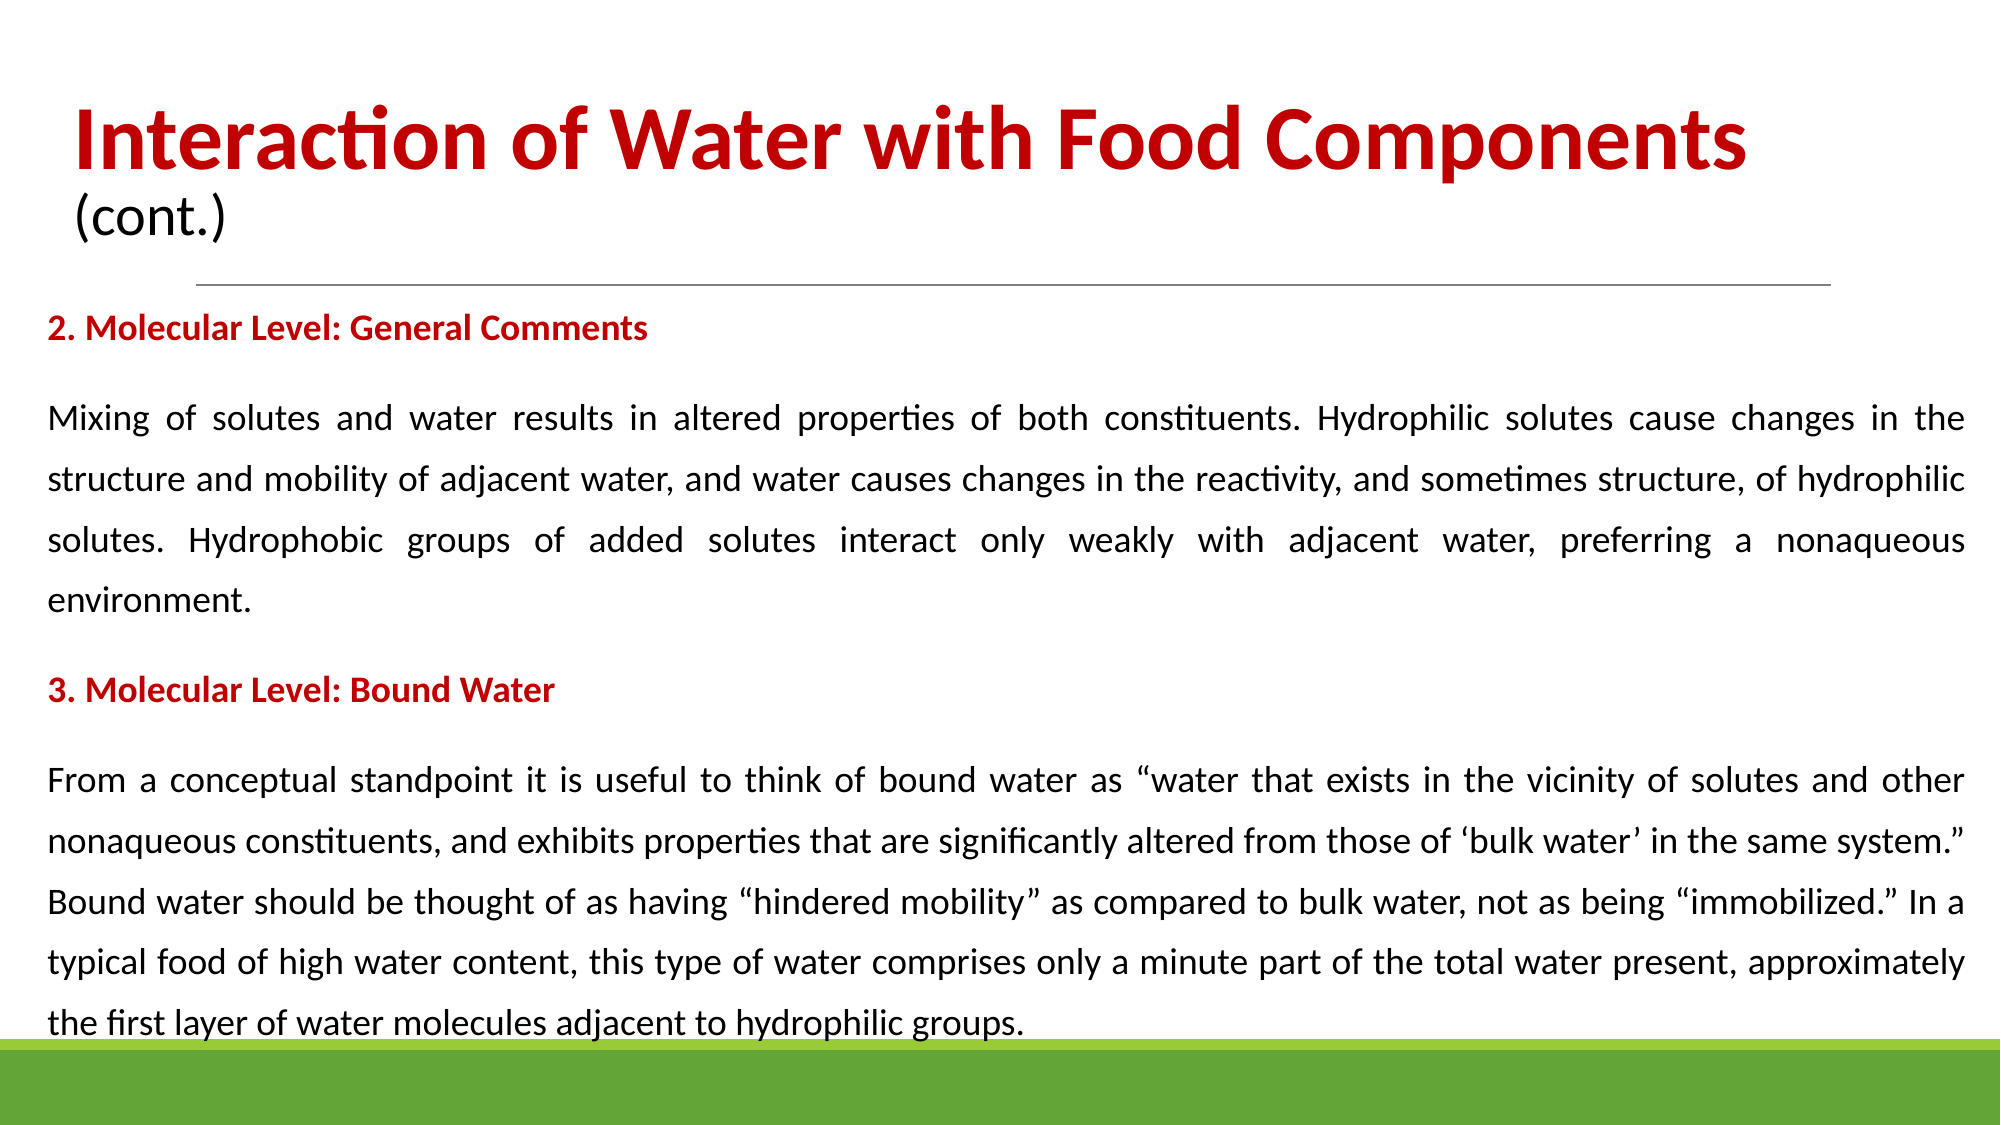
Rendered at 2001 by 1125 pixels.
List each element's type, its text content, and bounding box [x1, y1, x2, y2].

title Interaction of Water with Food Components (cont.) [59, 56, 1842, 255]
list 2. Molecular Level: General Comments Mixing of solutes and water results in altered properties of both constituents. Hydrophilic solutes cause changes in the structure and mobility of adjacent water, and water causes changes in the reactivity, and sometimes structure, of hydrophilic solutes. Hydrophobic groups of added solutes interact only weakly with adjacent water, preferring a nonaqueous environment. 3. Molecular Level: Bound Water From a conceptual standpoint it is useful to think of bound water as “water that exists in the vicinity of solutes and other nonaqueous constituents, and exhibits properties that are significantly altered from those of ‘bulk water’ in the same system.” Bound water should be thought of as having “hindered mobility” as compared to bulk water, not as being “immobilized.” In a typical food of high water content, this type of water comprises only a minute part of the total water present, approximately the first layer of water molecules adjacent to hydrophilic groups. [32, 280, 1968, 1012]
